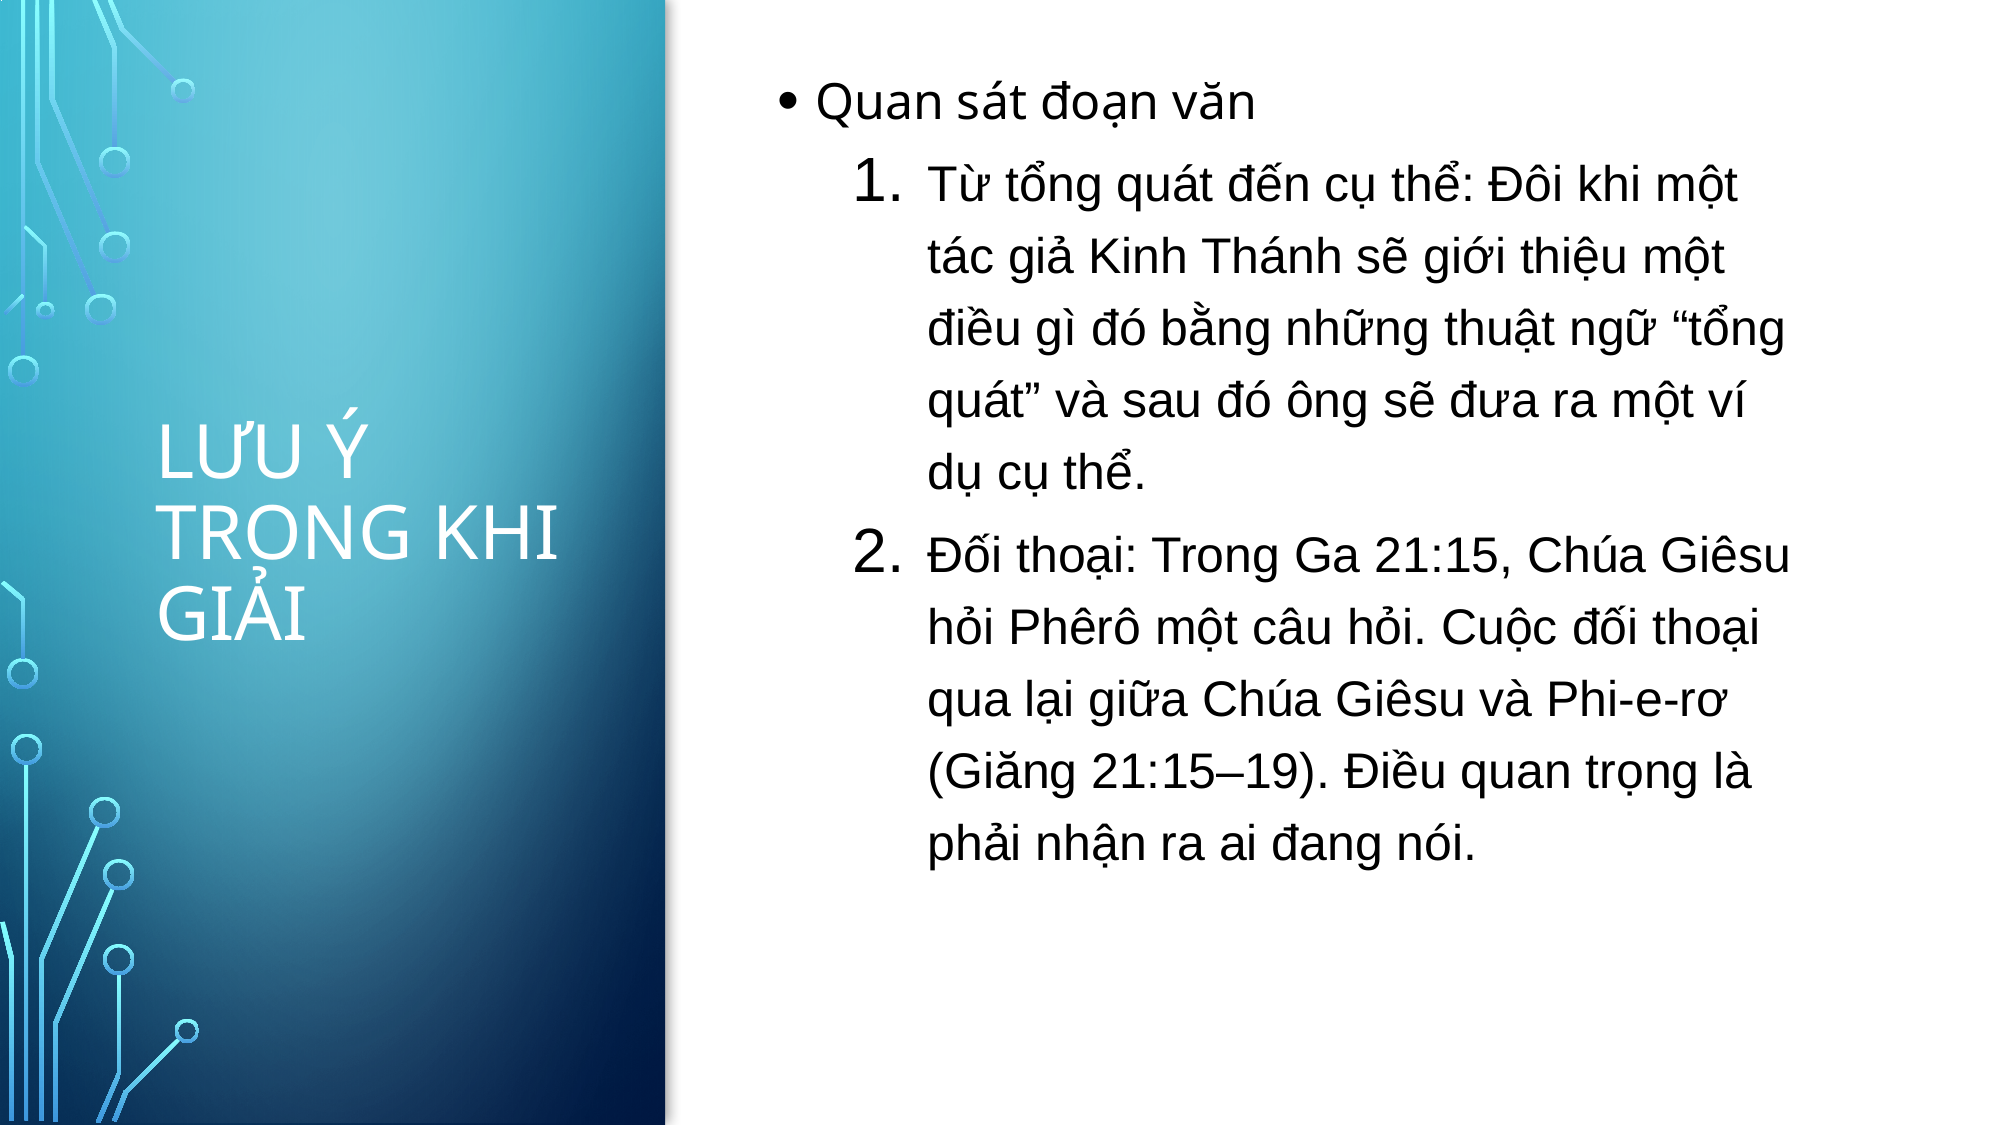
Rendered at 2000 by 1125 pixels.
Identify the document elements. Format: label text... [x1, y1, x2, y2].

picture [0, 0, 667, 1125]
text_box [678, 0, 2000, 1125]
list Quan sát đoạn văn Từ tổng quát đến cụ thể: Đôi khi một tác giả Kinh Thánh sẽ giới thiệu một điều gì đó bằng những thuật ngữ “tổng quát” và sau đó ông sẽ đưa ra một ví dụ cụ thể. Đối thoại: Trong Ga 21:15, Chúa Giêsu hỏi Phêrô một câu hỏi. Cuộc đối thoại qua lại giữa Chúa Giêsu và Phi-e-rơ (Giăng 21:15–19). Điều quan trọng là phải nhận ra ai đang nói. [762, 50, 1812, 1019]
